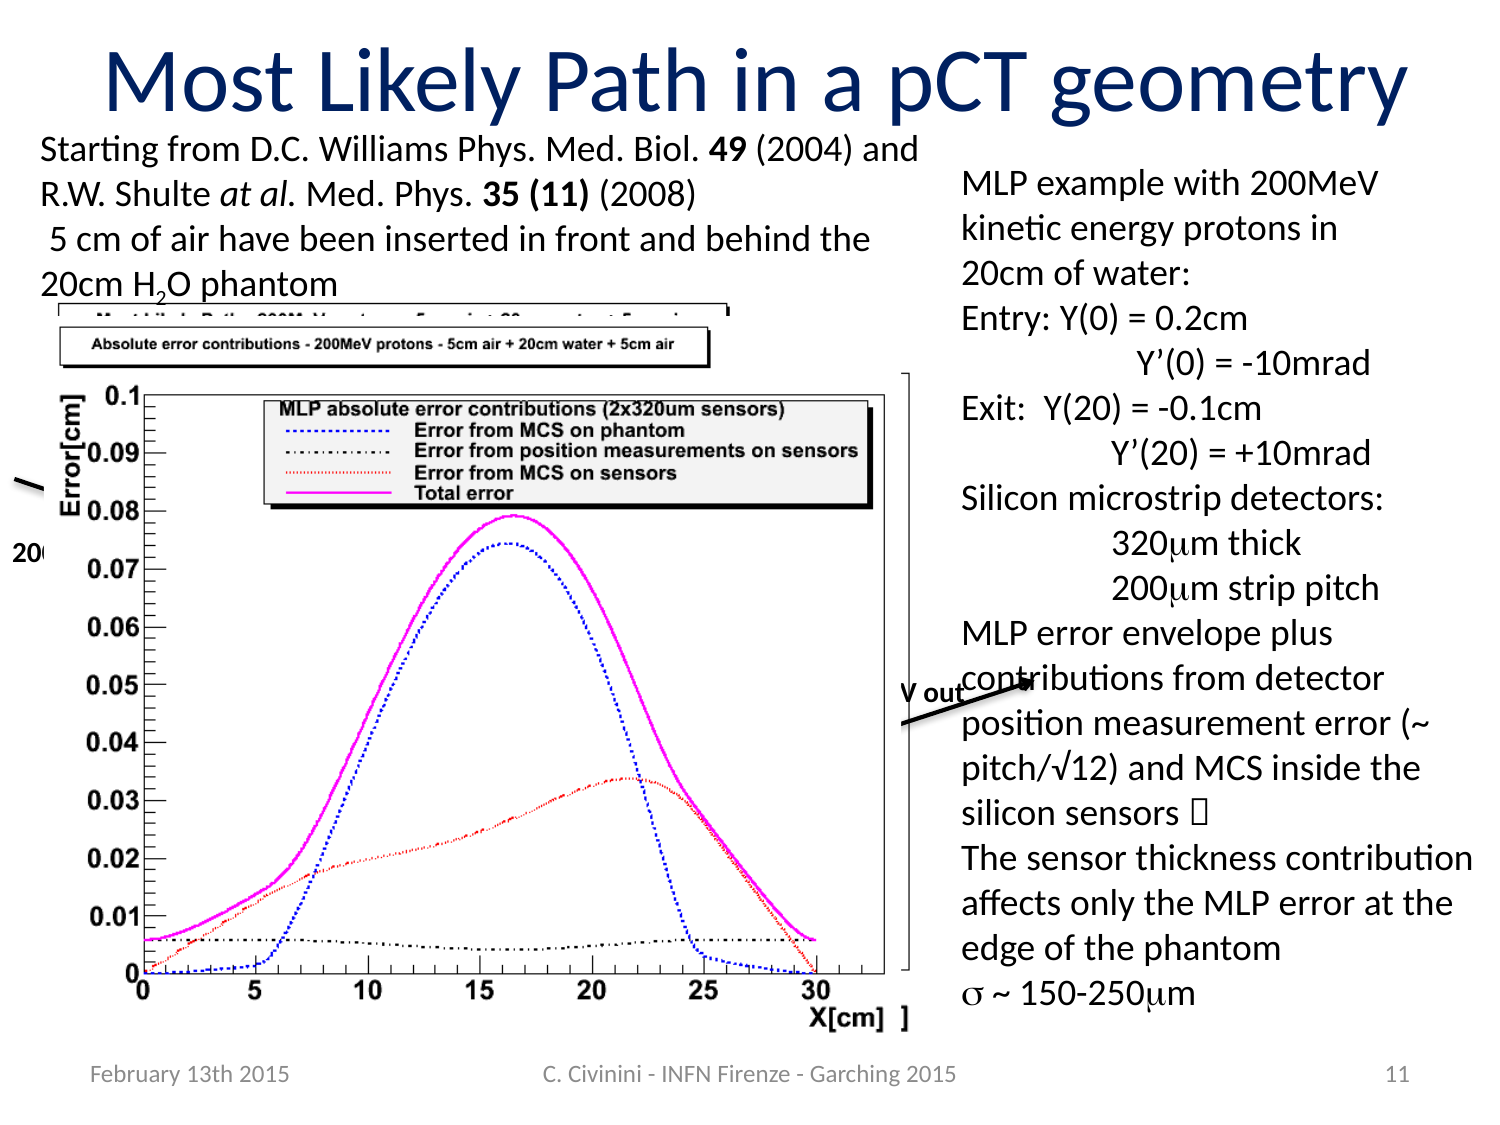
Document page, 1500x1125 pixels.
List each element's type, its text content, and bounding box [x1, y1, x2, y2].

title Most Likely Path in a pCT geometry [75, 0, 1438, 150]
text_box MLP example with 200MeV kinetic energy protons in 20cm of water: Entry: Y(0) = 0.2cm Y’(0) = -10mrad Exit: Y(20) = -0.1cm Y’(20) = +10mrad Silicon microstrip detectors: 320mm thick 200mm strip pitch MLP error envelope plus contributions from detector position measurement error (~ pitch/√12) and MCS inside the silicon sensors  The sensor thickness contribution affects only the MLP error at the edge of the phantom s ~ 150-250mm [946, 151, 1496, 1066]
text_box 90MeV out [949, 665, 981, 678]
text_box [14, 478, 38, 518]
text_box Starting from D.C. Williams Phys. Med. Biol. 49 (2004) and R.W. Shulte at al. Med. Phys. 35 (11) (2008) 5 cm of air have been inserted in front and behind the 20cm H2O phantom [25, 116, 944, 318]
slide_number 11 [1074, 1066, 1425, 1103]
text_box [906, 680, 1035, 740]
picture [41, 292, 945, 1054]
text_box 200MeV in [0, 525, 36, 576]
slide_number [75, 1063, 425, 1103]
footer C. Civinini - INFN Firenze - Garching 2015 [512, 1060, 988, 1103]
